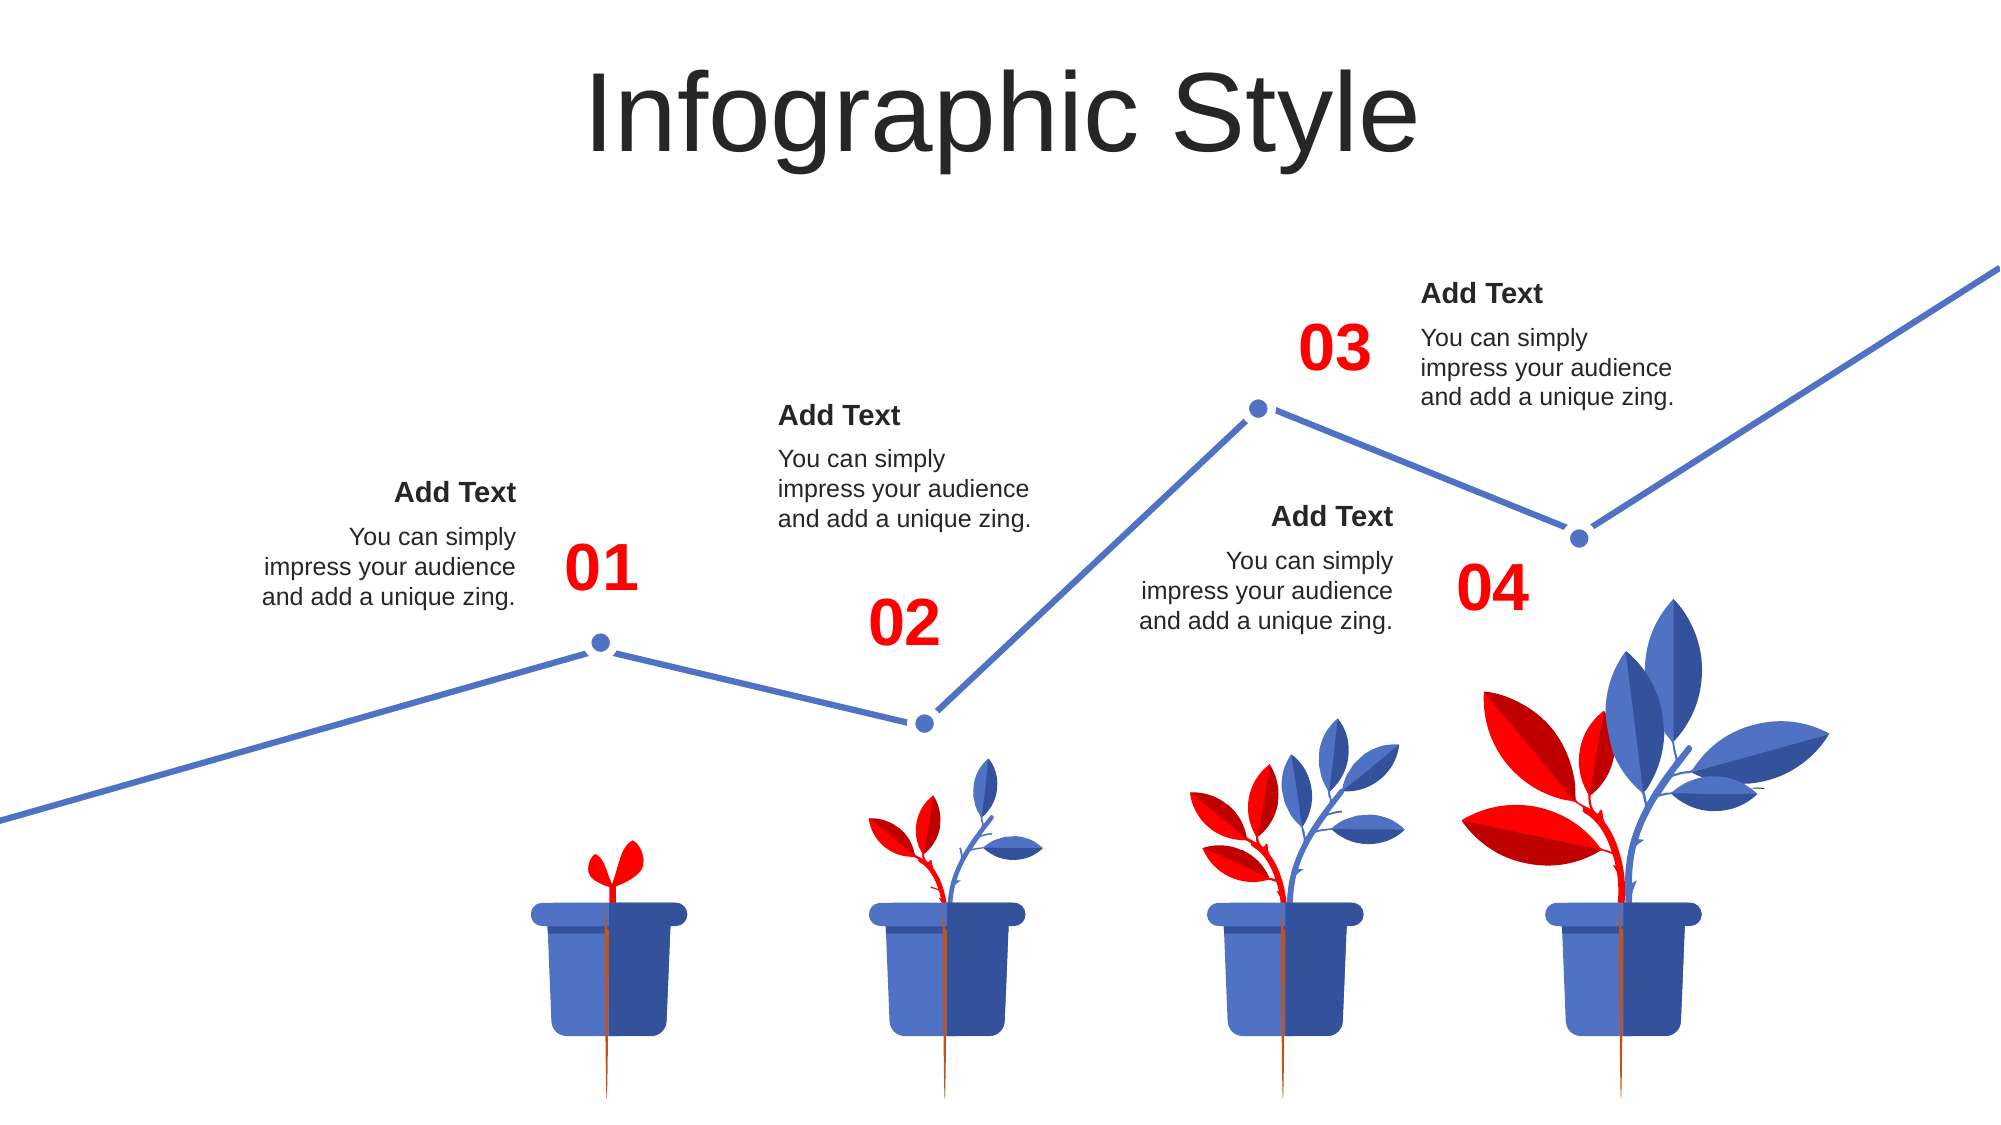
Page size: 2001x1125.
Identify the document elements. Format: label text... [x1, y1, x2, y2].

list Infographic Style [53, 55, 1952, 175]
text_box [1461, 598, 1830, 1036]
text_box 04 [1432, 536, 1555, 632]
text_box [763, 388, 1048, 542]
text_box [1243, 394, 1273, 424]
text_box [1181, 718, 1409, 1036]
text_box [0, 652, 592, 822]
text_box 03 [1274, 296, 1397, 391]
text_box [1271, 408, 1570, 529]
text_box [586, 628, 616, 658]
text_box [530, 844, 688, 1037]
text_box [933, 418, 1249, 715]
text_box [1405, 267, 1690, 420]
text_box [610, 652, 912, 724]
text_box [861, 758, 1043, 1037]
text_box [247, 466, 532, 619]
text_box 01 [540, 516, 664, 611]
text_box [1564, 524, 1594, 553]
text_box 02 [844, 571, 933, 667]
text_box [910, 709, 940, 739]
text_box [1588, 267, 2000, 530]
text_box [1124, 490, 1409, 643]
